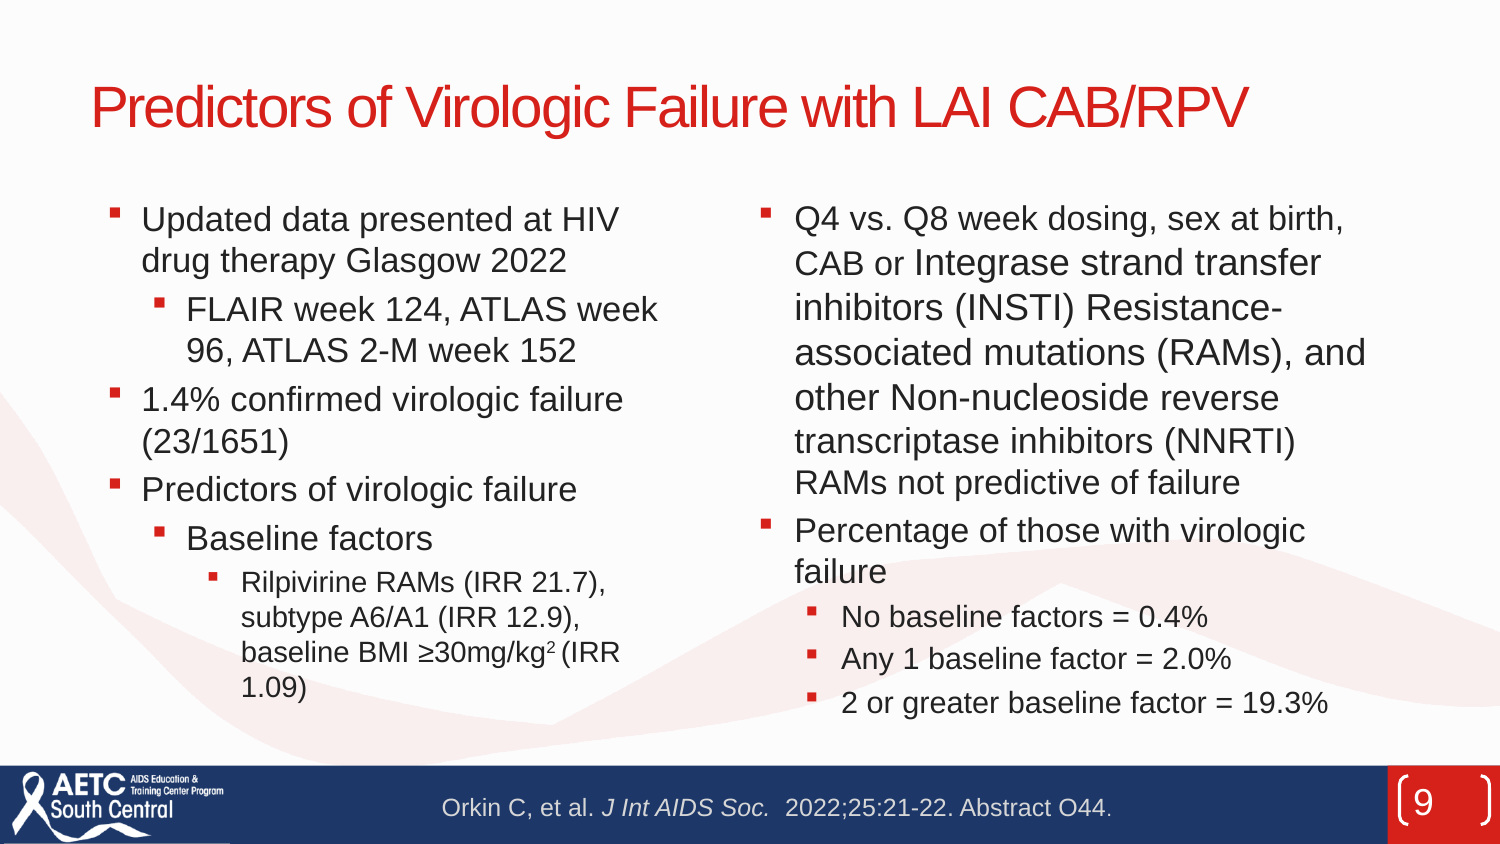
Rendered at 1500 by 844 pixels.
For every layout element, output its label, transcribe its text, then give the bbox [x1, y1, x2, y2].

list Updated data presented at HIV drug therapy Glasgow 2022 FLAIR week 124, ATLAS week 96, ATLAS 2-M week 152 1.4% confirmed virologic failure (23/1651) Predictors of virologic failure Baseline factors Rilpivirine RAMs (IRR 21.7), subtype A6/A1 (IRR 12.9), baseline BMI ≥30mg/kg2 (IRR 1.09) [75, 188, 675, 760]
footer Orkin C, et al. J Int AIDS Soc. 2022;25:21-22. Abstract O44. [287, 781, 1267, 831]
list Q4 vs. Q8 week dosing, sex at birth, CAB or Integrase strand transfer inhibitors (INSTI) Resistance-associated mutations (RAMs), and other Non-nucleoside reverse transcriptase inhibitors (NNRTI) RAMs not predictive of failure Percentage of those with virologic failure No baseline factors = 0.4% Any 1 baseline factor = 2.0% 2 or greater baseline factor = 19.3% [725, 188, 1388, 735]
title Predictors of Virologic Failure with LAI CAB/RPV [75, 33, 1440, 175]
slide_number 9 [1397, 774, 1492, 827]
picture [3, 767, 230, 844]
